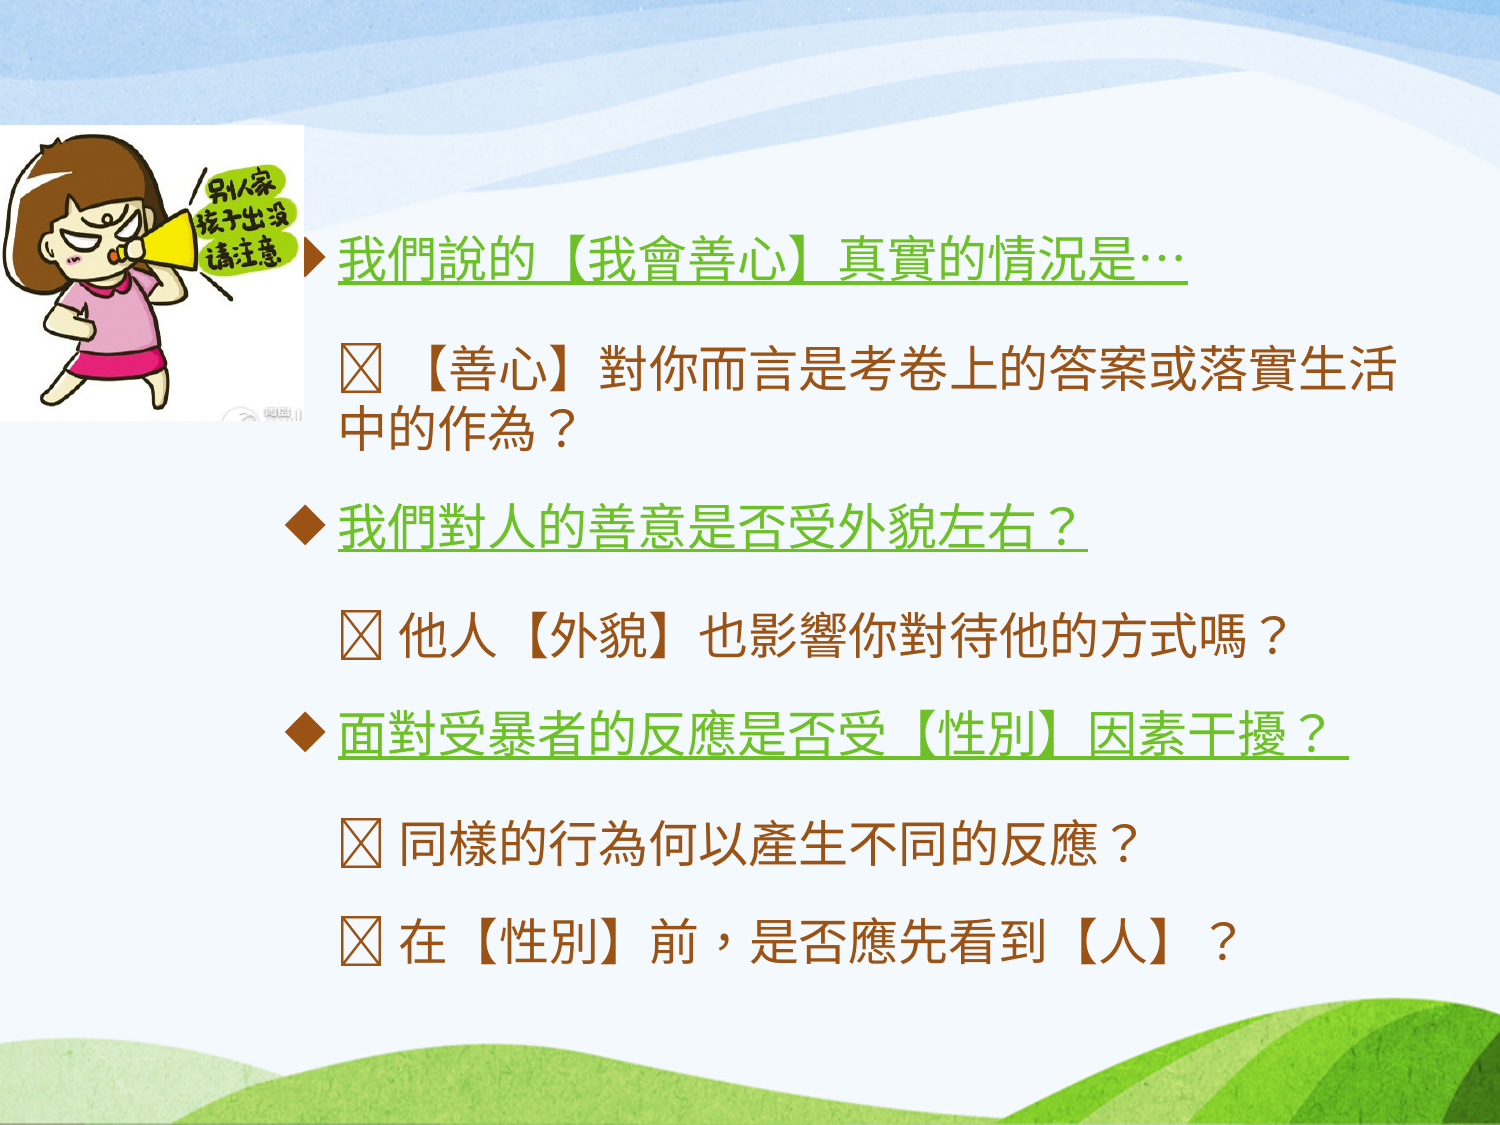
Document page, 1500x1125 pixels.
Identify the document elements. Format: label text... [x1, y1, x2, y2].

list 我們說的【我會善心】真實的情況是… 【善心】對你而言是考卷上的答案或落實生活中的作為？ 我們對人的善意是否受外貌左右？ 他人【外貌】也影響你對待他的方式嗎？ 面對受暴者的反應是否受【性別】因素干擾？ 同樣的行為何以產生不同的反應？ 在【性別】前，是否應先看到【人】？ [265, 219, 1447, 1071]
picture [0, 0, 1500, 1125]
